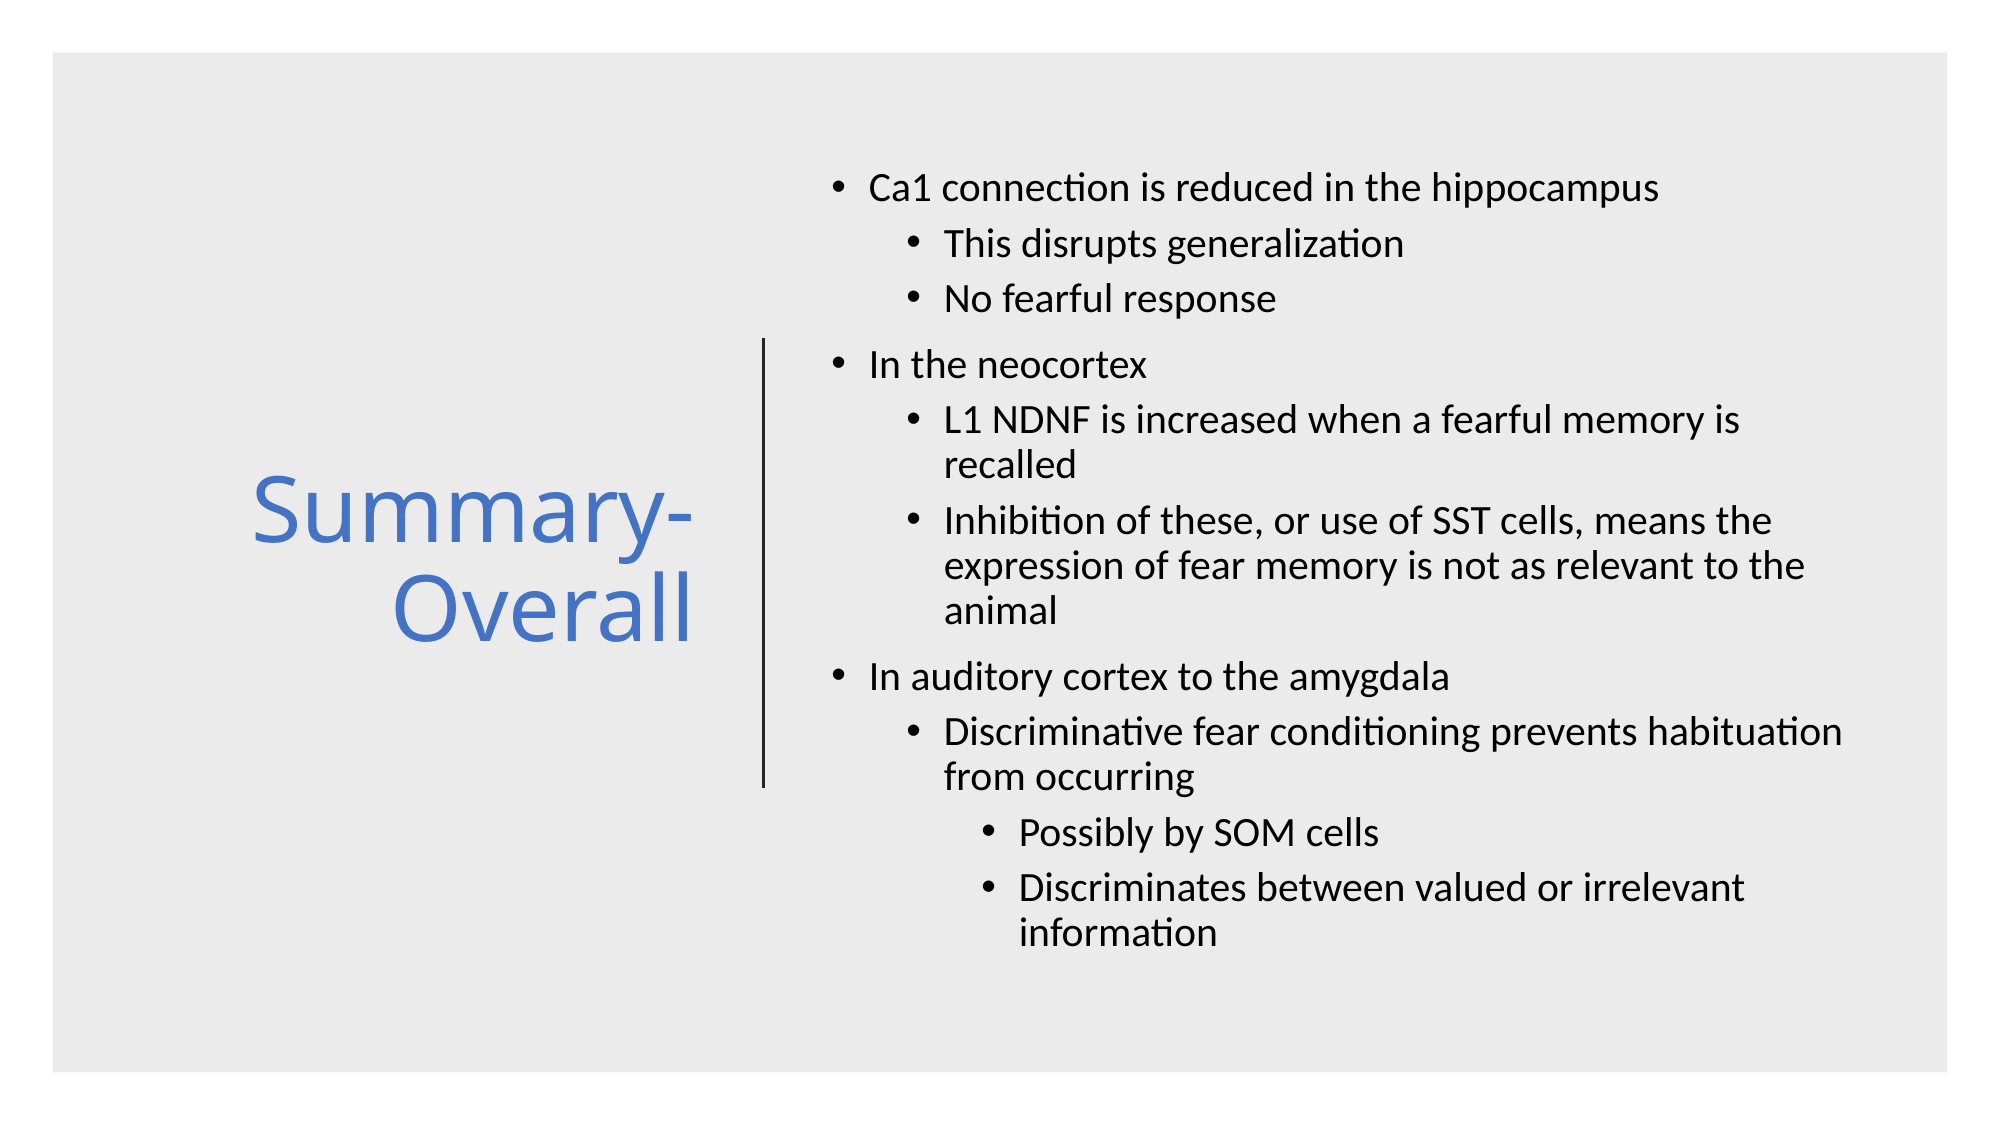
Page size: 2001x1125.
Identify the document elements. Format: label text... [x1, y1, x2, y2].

list Ca1 connection is reduced in the hippocampus This disrupts generalization No fearful response In the neocortex L1 NDNF is increased when a fearful memory is recalled Inhibition of these, or use of SST cells, means the expression of fear memory is not as relevant to the animal In auditory cortex to the amygdala Discriminative fear conditioning prevents habituation from occurring Possibly by SOM cells Discriminates between valued or irrelevant information [816, 158, 1863, 967]
text_box [52, 51, 1948, 1073]
title Summary-Overall [137, 158, 711, 967]
